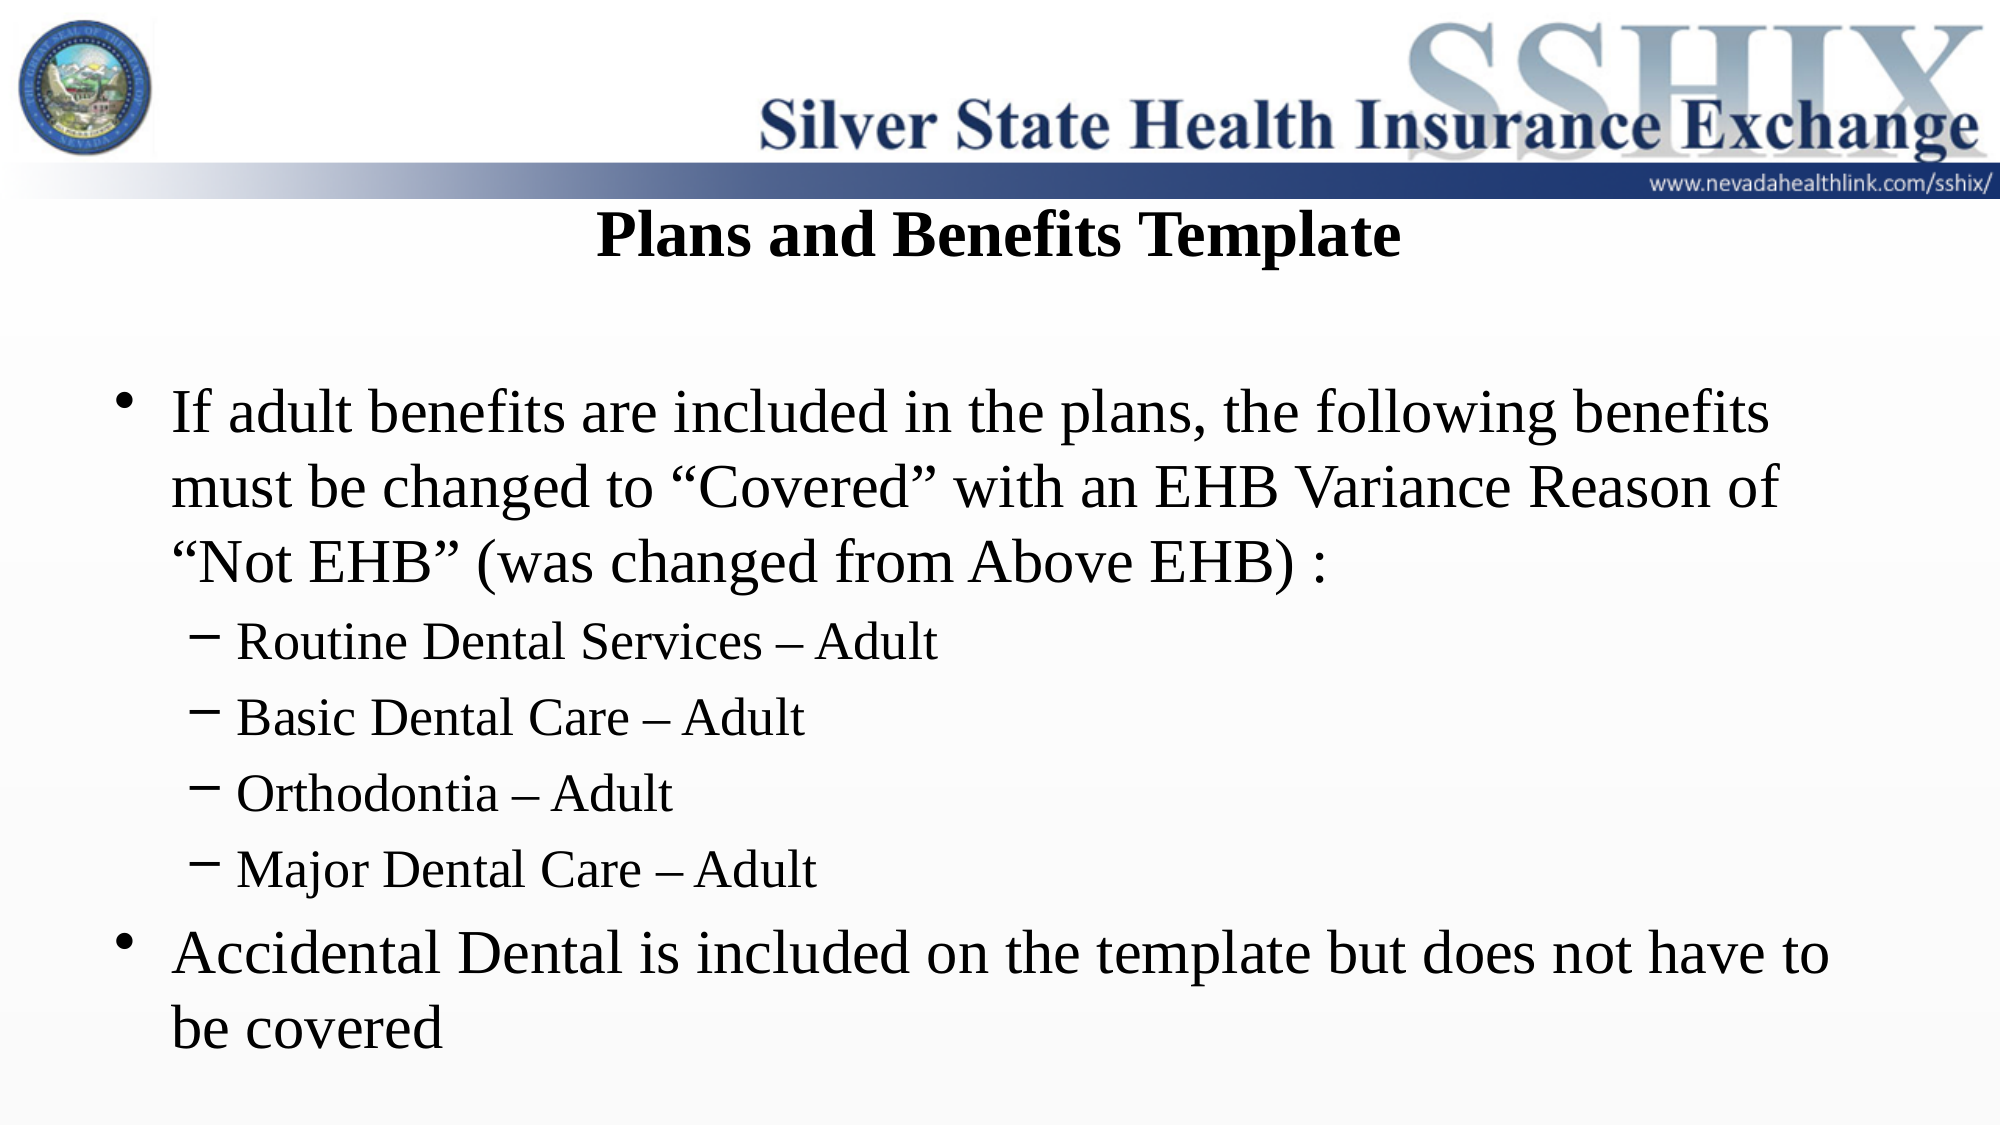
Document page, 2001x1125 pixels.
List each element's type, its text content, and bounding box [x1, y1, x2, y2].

picture [0, 0, 2000, 199]
title Plans and Benefits Template [137, 191, 1863, 320]
list If adult benefits are included in the plans, the following benefits must be changed to “Covered” with an EHB Variance Reason of “Not EHB” (was changed from Above EHB) : Routine Dental Services – Adult Basic Dental Care – Adult Orthodontia – Adult Major Dental Care – Adult Accidental Dental is included on the template but does not have to be covered [99, 362, 1900, 1100]
